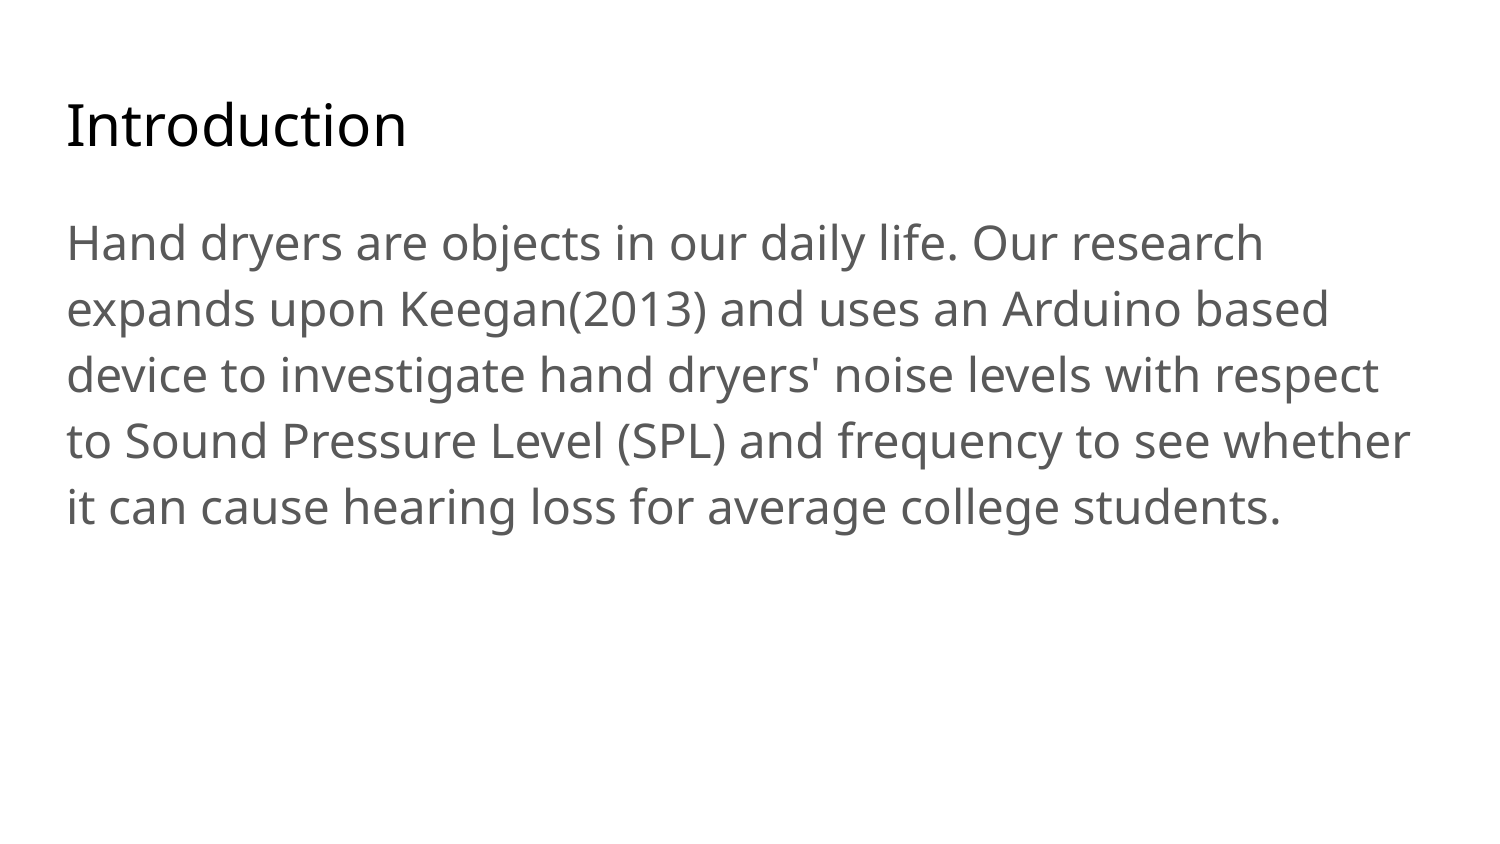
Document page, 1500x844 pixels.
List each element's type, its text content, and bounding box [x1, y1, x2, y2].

title Introduction [51, 72, 1449, 167]
list Hand dryers are objects in our daily life. Our research expands upon Keegan(2013) and uses an Arduino based device to investigate hand dryers' noise levels with respect to Sound Pressure Level (SPL) and frequency to see whether it can cause hearing loss for average college students. [51, 189, 1449, 750]
